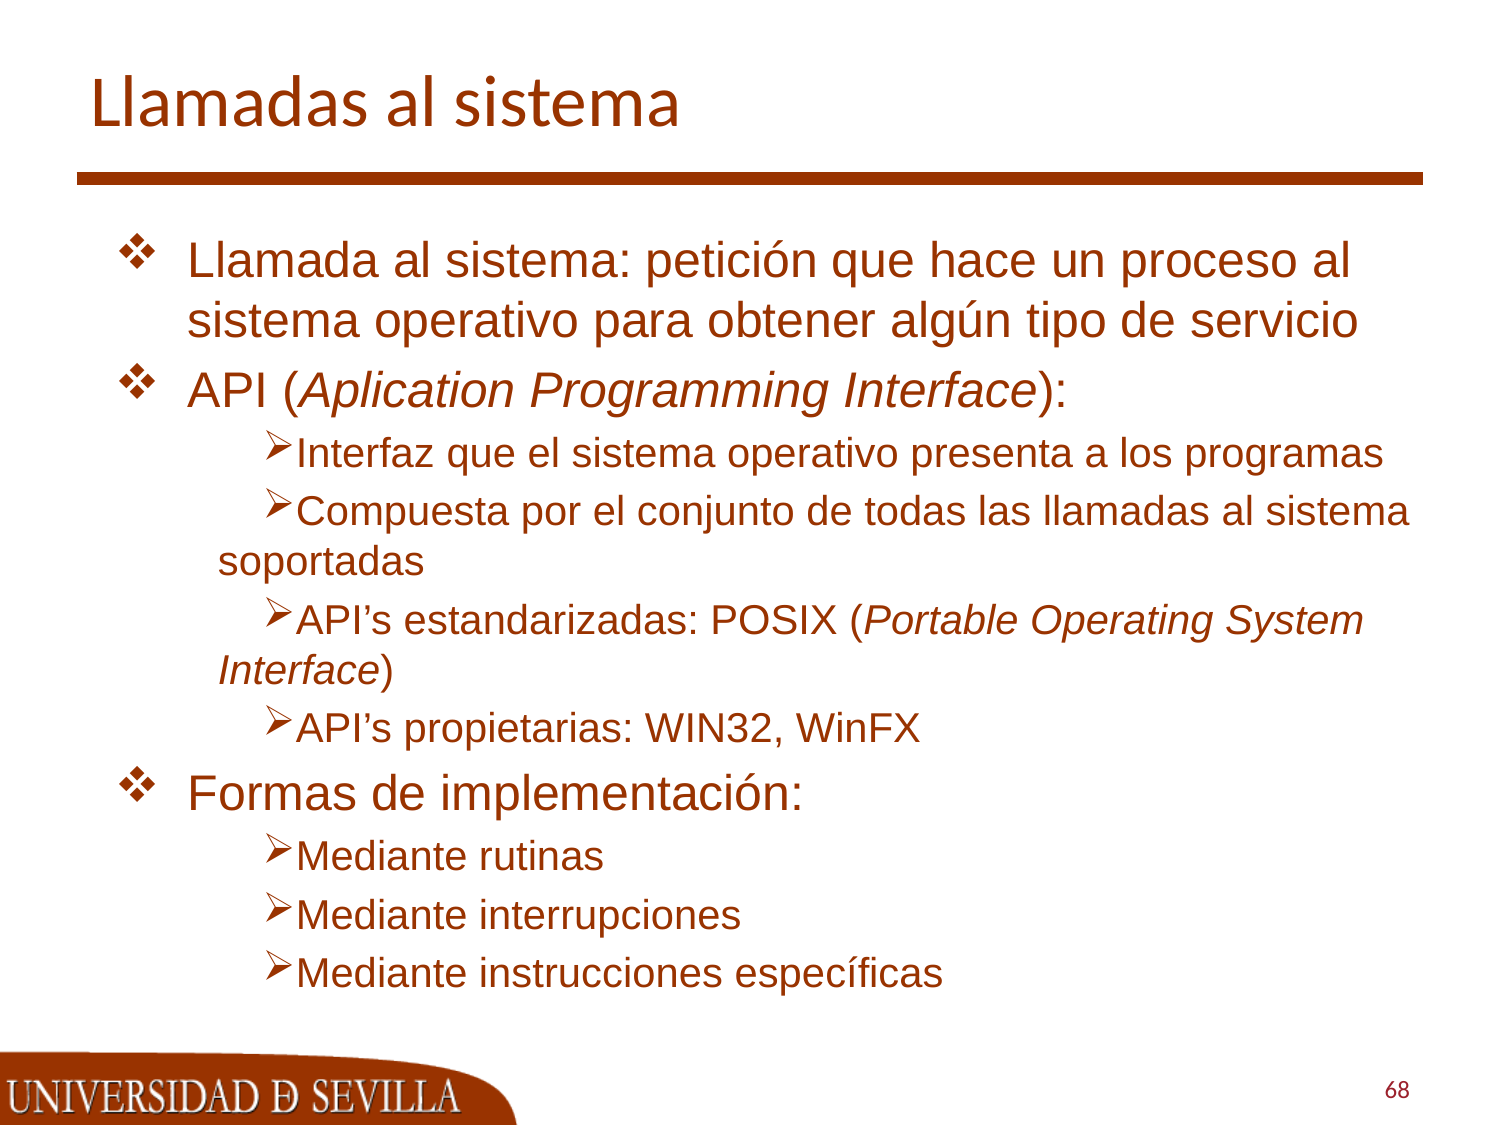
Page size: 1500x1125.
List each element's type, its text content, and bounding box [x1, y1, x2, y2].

text_box Llamada al sistema: petición que hace un proceso al sistema operativo para obtener algún tipo de servicio API (Aplication Programming Interface): Interfaz que el sistema operativo presenta a los programas Compuesta por el conjunto de todas las llamadas al sistema soportadas API’s estandarizadas: POSIX (Portable Operating System Interface) API’s propietarias: WIN32, WinFX Formas de implementación: Mediante rutinas Mediante interrupciones Mediante instrucciones específicas [100, 219, 1447, 405]
picture [0, 1044, 520, 1125]
slide_number 68 [1074, 1058, 1425, 1119]
title Llamadas al sistema [75, 45, 1425, 149]
